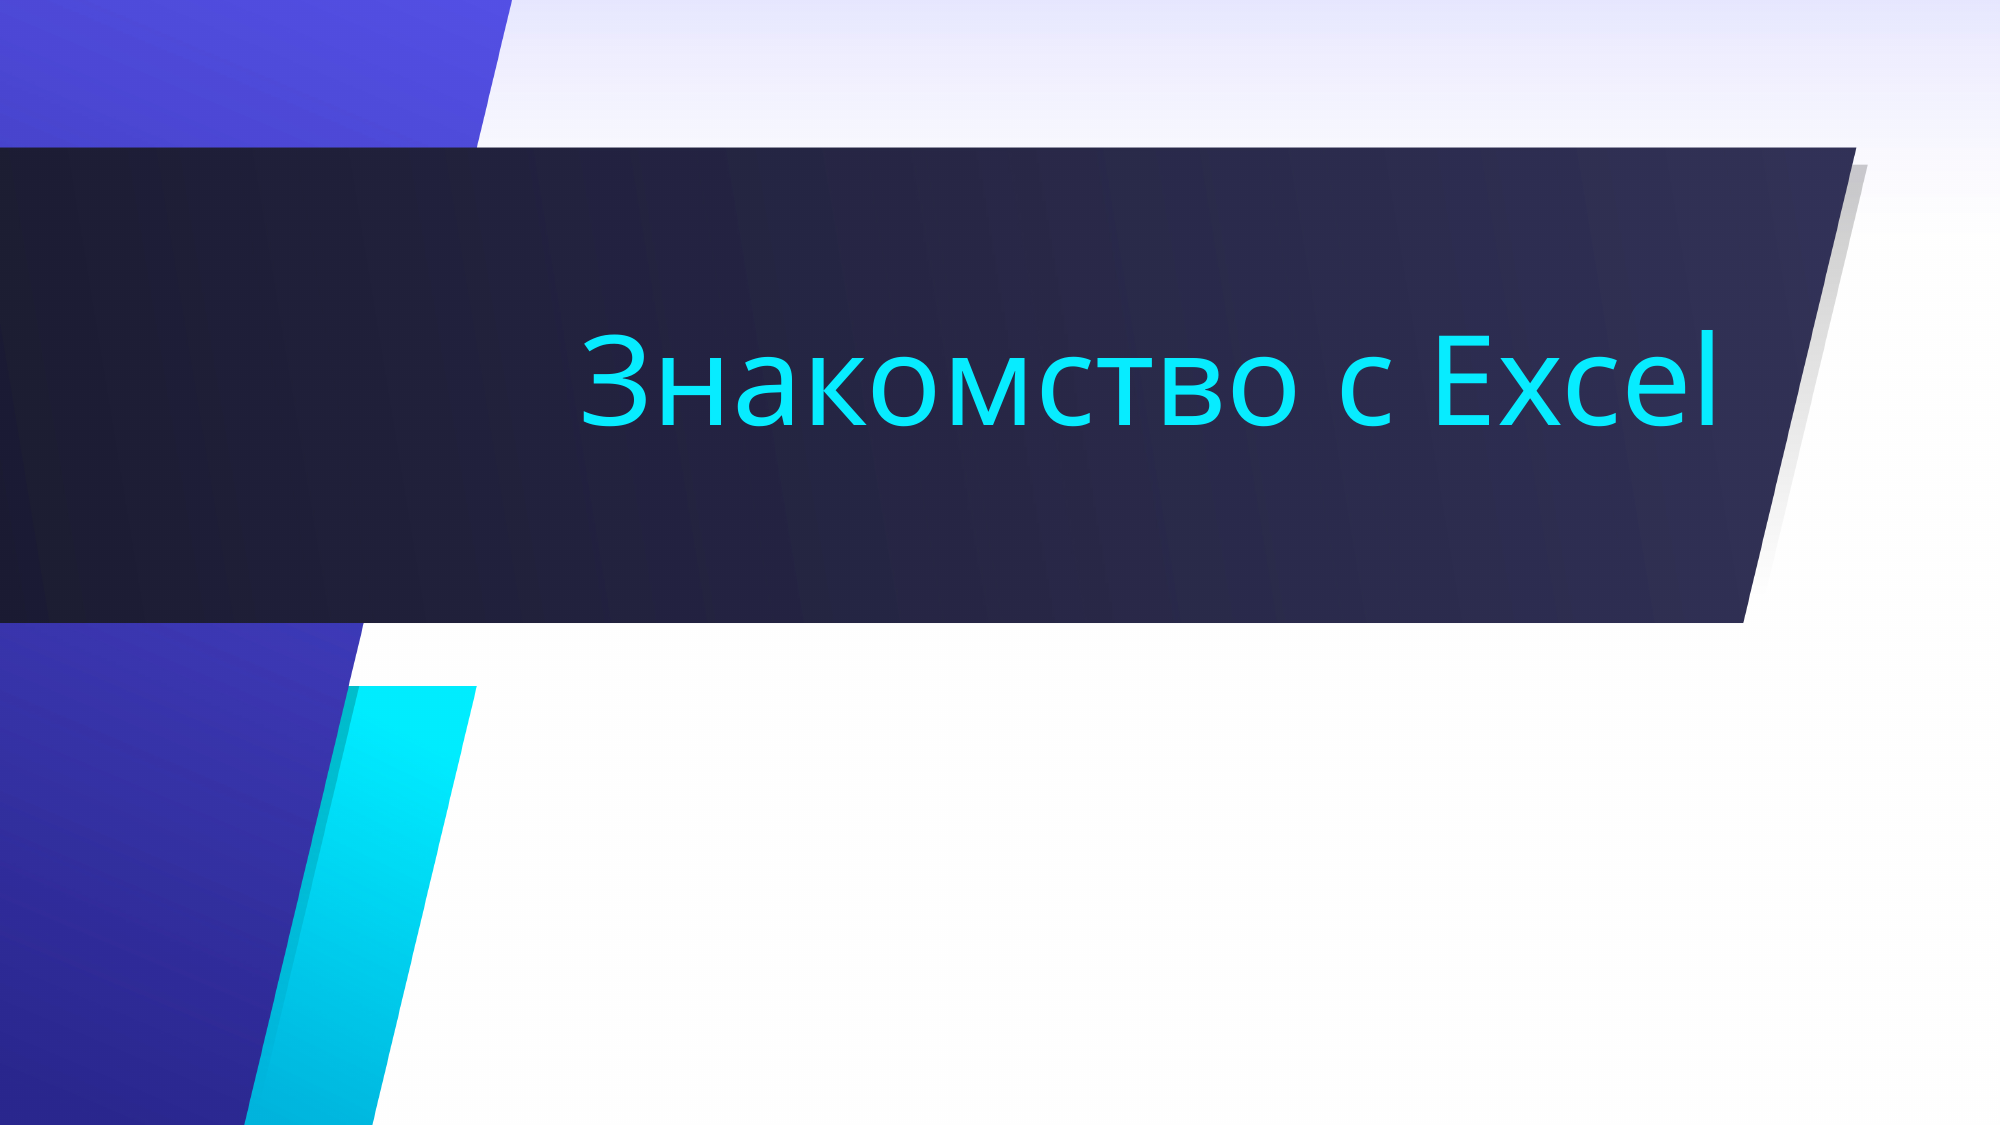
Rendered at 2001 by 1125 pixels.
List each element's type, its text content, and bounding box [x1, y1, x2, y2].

title Знакомство с Excel [477, 149, 1826, 621]
picture [0, 0, 2000, 1125]
